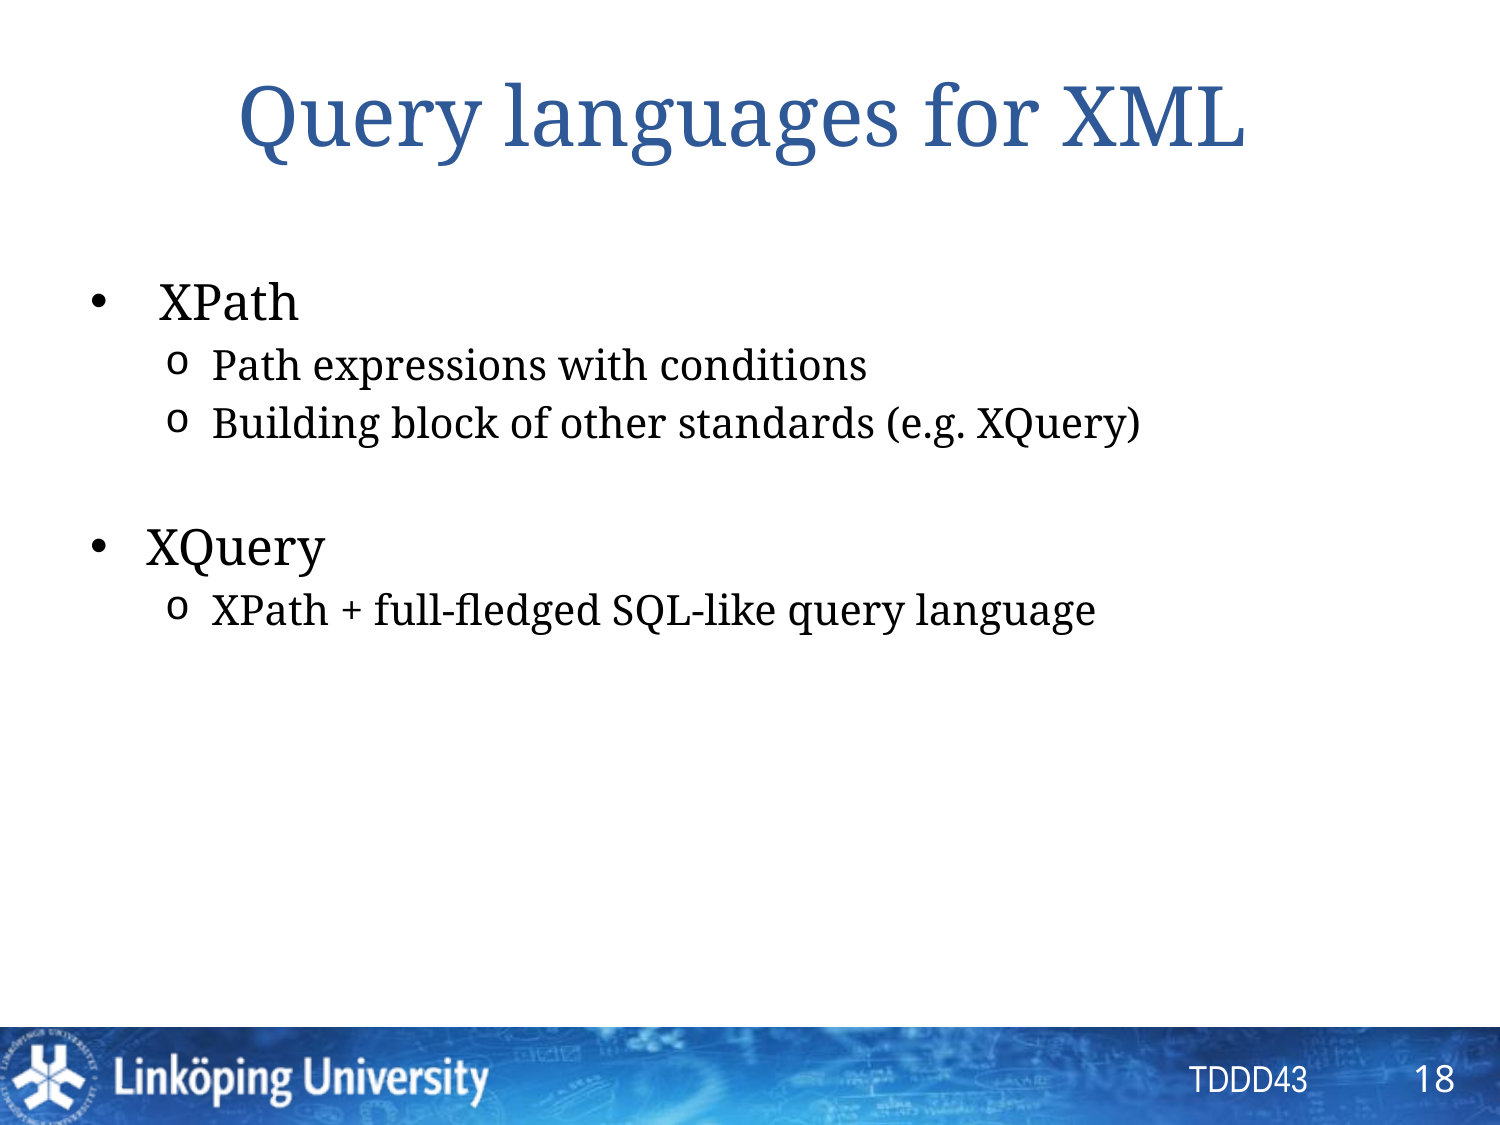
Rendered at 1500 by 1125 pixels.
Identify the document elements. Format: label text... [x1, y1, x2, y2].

list XPath Path expressions with conditions Building block of other standards (e.g. XQuery) XQuery XPath + full-fledged SQL-like query language [75, 262, 1425, 1005]
slide_number 18 [1408, 1050, 1500, 1110]
title Query languages for XML [67, 30, 1418, 171]
picture [0, 1027, 1500, 1125]
